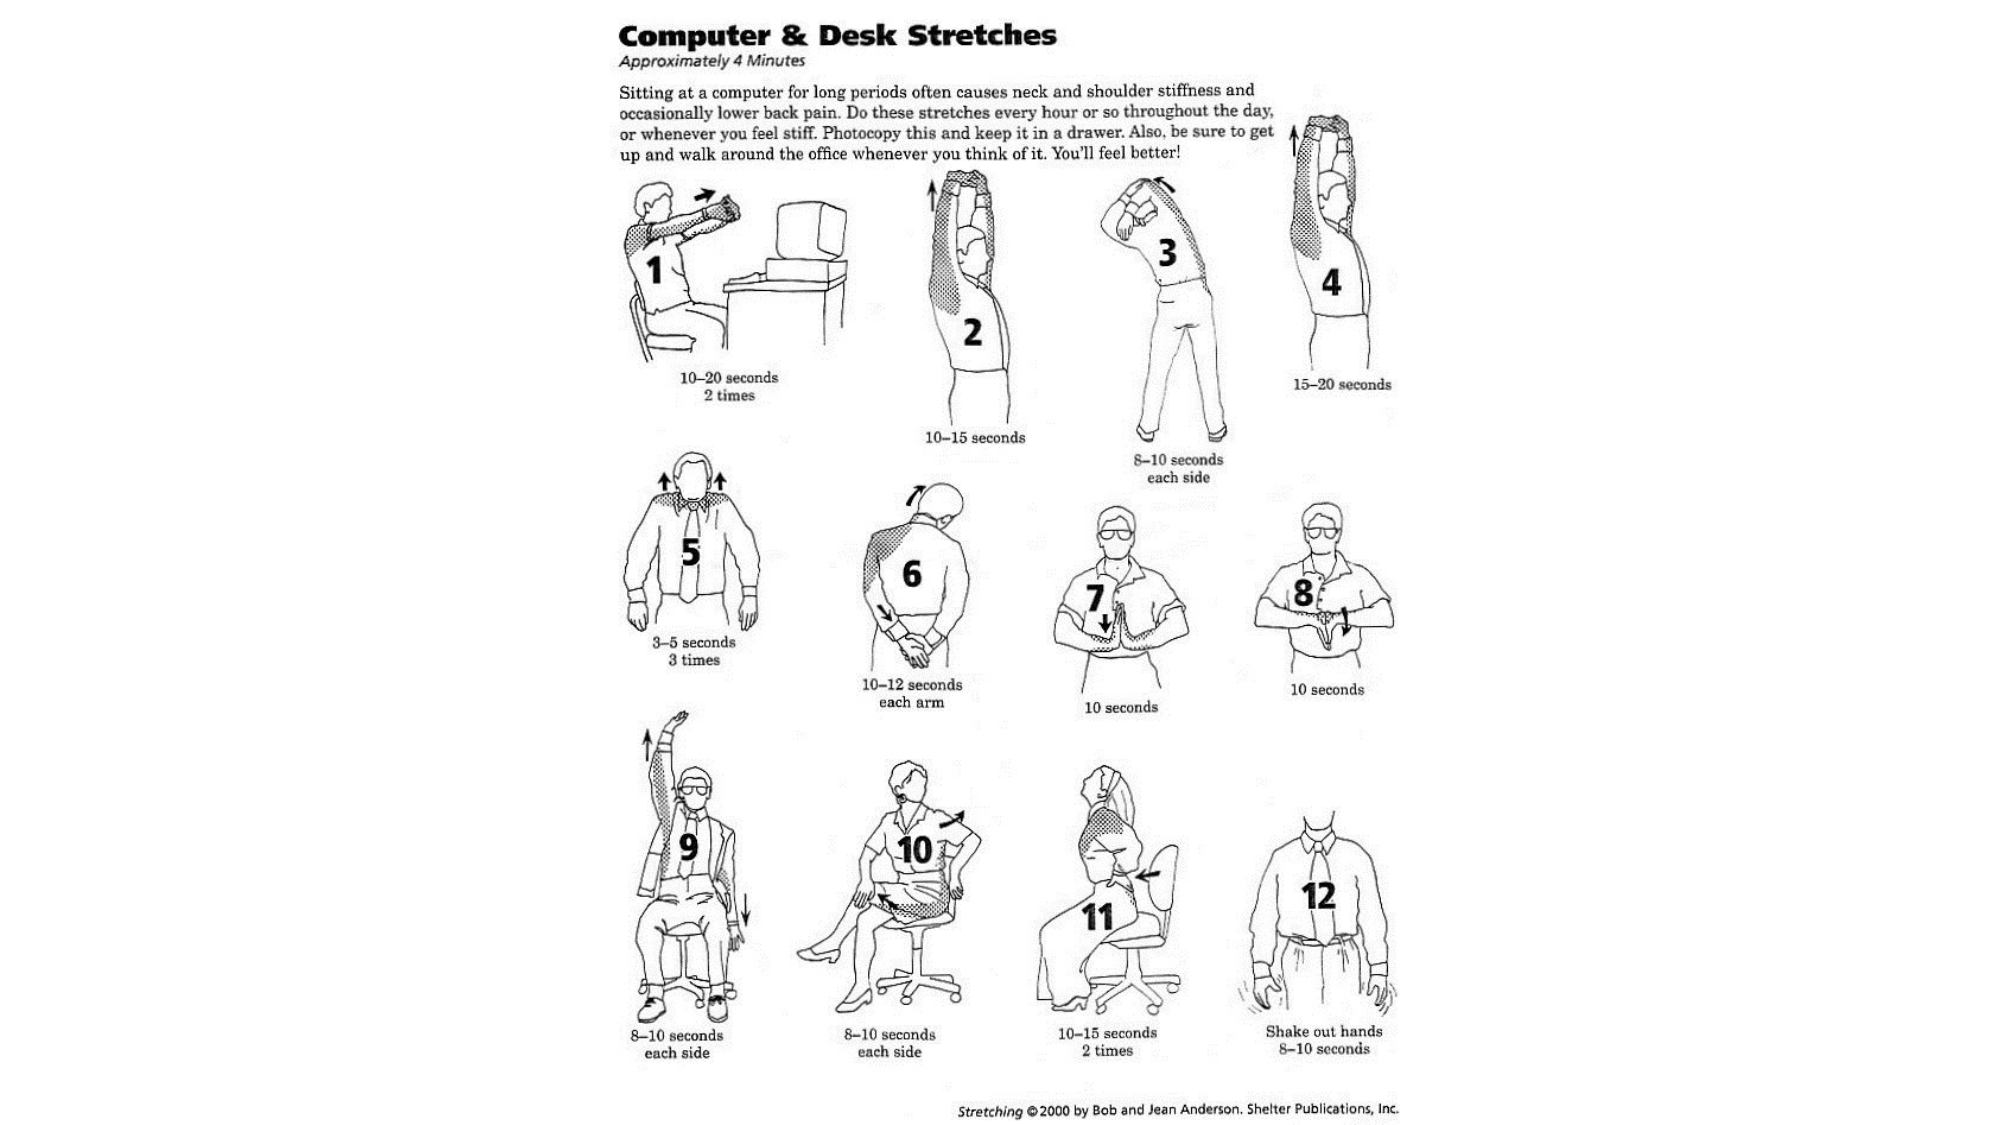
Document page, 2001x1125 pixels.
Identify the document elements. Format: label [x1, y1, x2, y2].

picture [599, 0, 1400, 1125]
